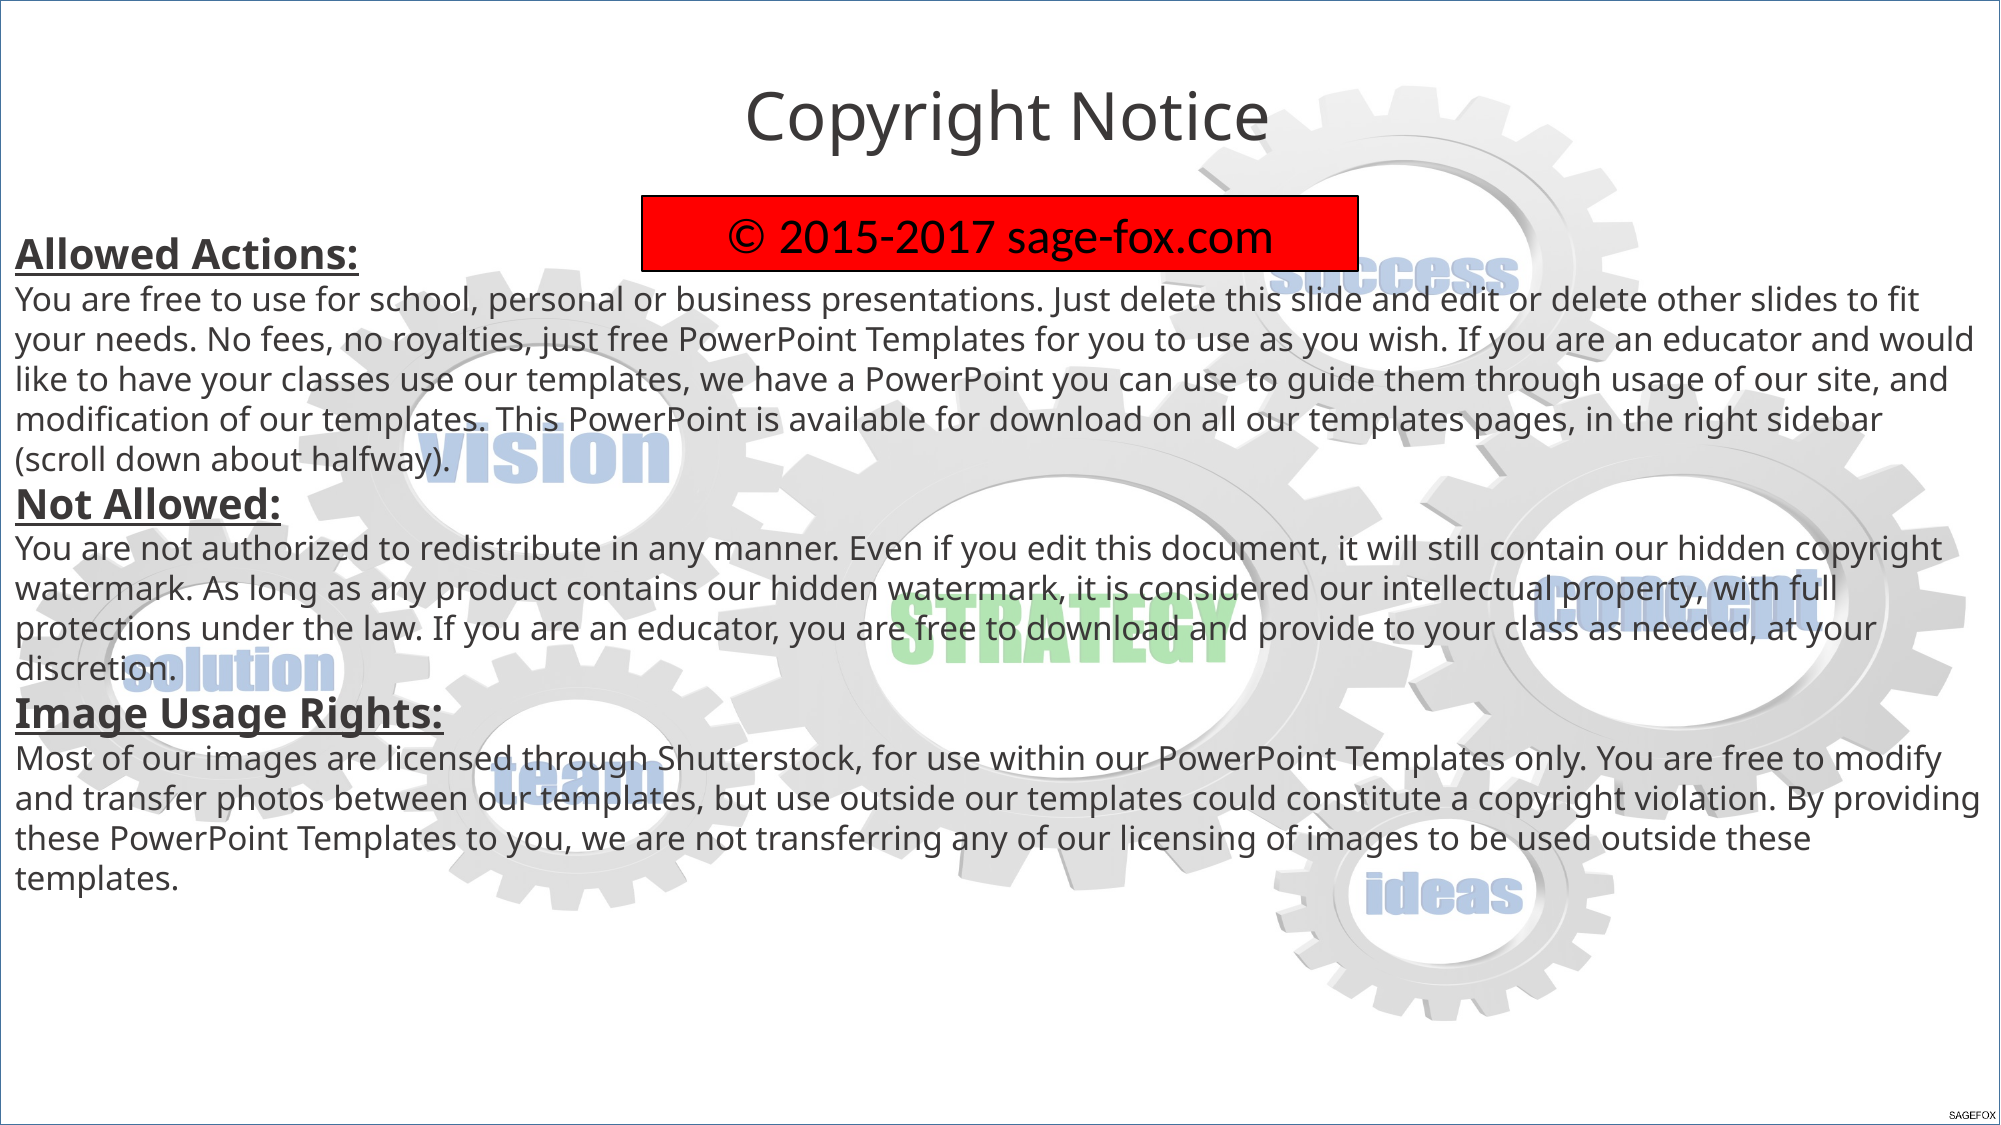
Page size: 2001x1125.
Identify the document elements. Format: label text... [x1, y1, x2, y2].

title Copyright Notice [493, 60, 1524, 178]
text_box © 2015-2017 sage-fox.com [641, 196, 1358, 272]
text_box Allowed Actions: You are free to use for school, personal or business presentations. Just delete this slide and edit or delete other slides to fit your needs. No fees, no royalties, just free PowerPoint Templates for you to use as you wish. If you are an educator and would like to have your classes use our templates, we have a PowerPoint you can use to guide them through usage of our site, and modification of our templates. This PowerPoint is available for download on all our templates pages, in the right sidebar (scroll down about halfway). Not Allowed: You are not authorized to redistribute in any manner. Even if you edit this document, it will still contain our hidden copyright watermark. As long as any product contains our hidden watermark, it is considered our intellectual property, with full protections under the law. If you are an educator, you are free to download and provide to your class as needed, at your discretion. Image Usage Rights: Most of our images are licensed through Shutterstock, for use within our PowerPoint Templates only. You are free to modify and transfer photos between our templates, but use outside our templates could constitute a copyright violation. By providing these PowerPoint Templates to you, we are not transferring any of our licensing of images to be used outside these templates. [0, 0, 2000, 1125]
